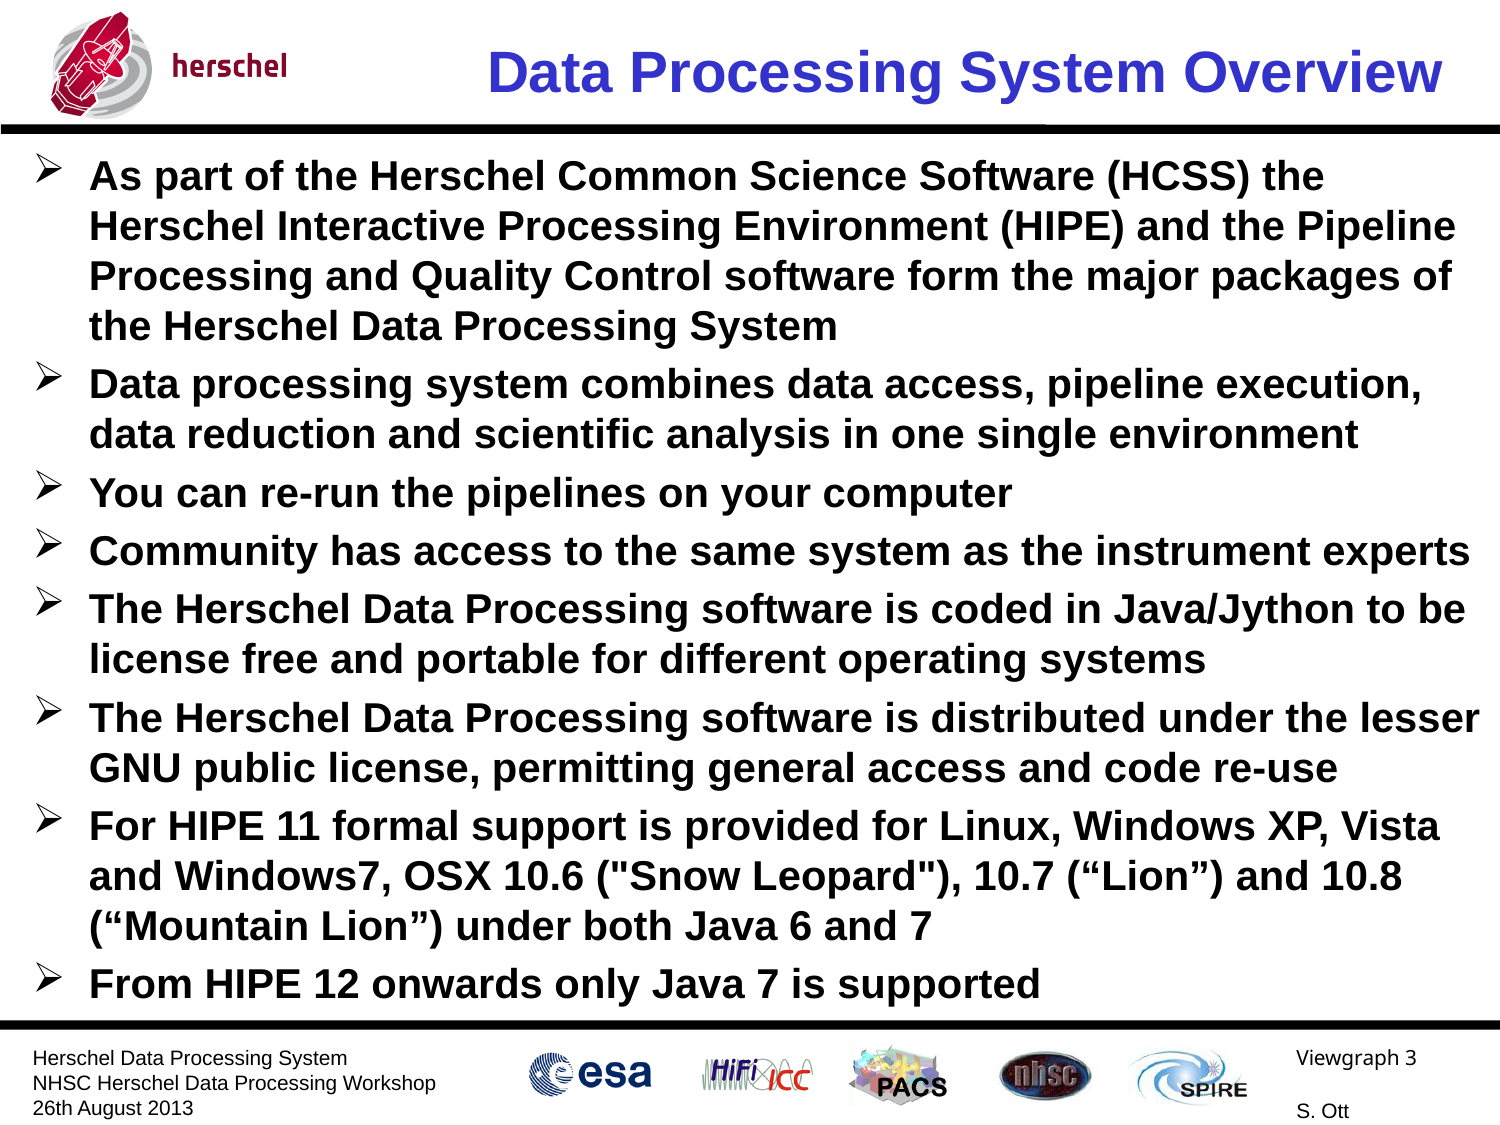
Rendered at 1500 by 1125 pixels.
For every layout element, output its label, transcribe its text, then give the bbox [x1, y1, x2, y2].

picture [702, 1050, 813, 1099]
text_box Data Processing System Overview [301, 19, 1459, 120]
picture [997, 1049, 1093, 1102]
picture [513, 1036, 667, 1112]
picture [848, 1043, 963, 1118]
footer Herschel Data Processing System NHSC Herschel Data Processing Workshop 26th August 2013 [17, 1037, 493, 1125]
picture [1128, 1047, 1247, 1107]
list As part of the Herschel Common Science Software (HCSS) the Herschel Interactive Processing Environment (HIPE) and the Pipeline Processing and Quality Control software form the major packages of the Herschel Data Processing System Data processing system combines data access, pipeline execution, data reduction and scientific analysis in one single environment You can re-run the pipelines on your computer Community has access to the same system as the instrument experts The Herschel Data Processing software is coded in Java/Jython to be license free and portable for different operating systems The Herschel Data Processing software is distributed under the lesser GNU public license, permitting general access and code re-use For HIPE 11 formal support is provided for Linux, Windows XP, Vista and Windows7, OSX 10.6 ("Snow Leopard"), 10.7 (“Lion”) and 10.8 (“Mountain Lion”) under both Java 6 and 7 From HIPE 12 onwards only Java 7 is supported [17, 141, 1500, 863]
picture [0, 0, 352, 145]
